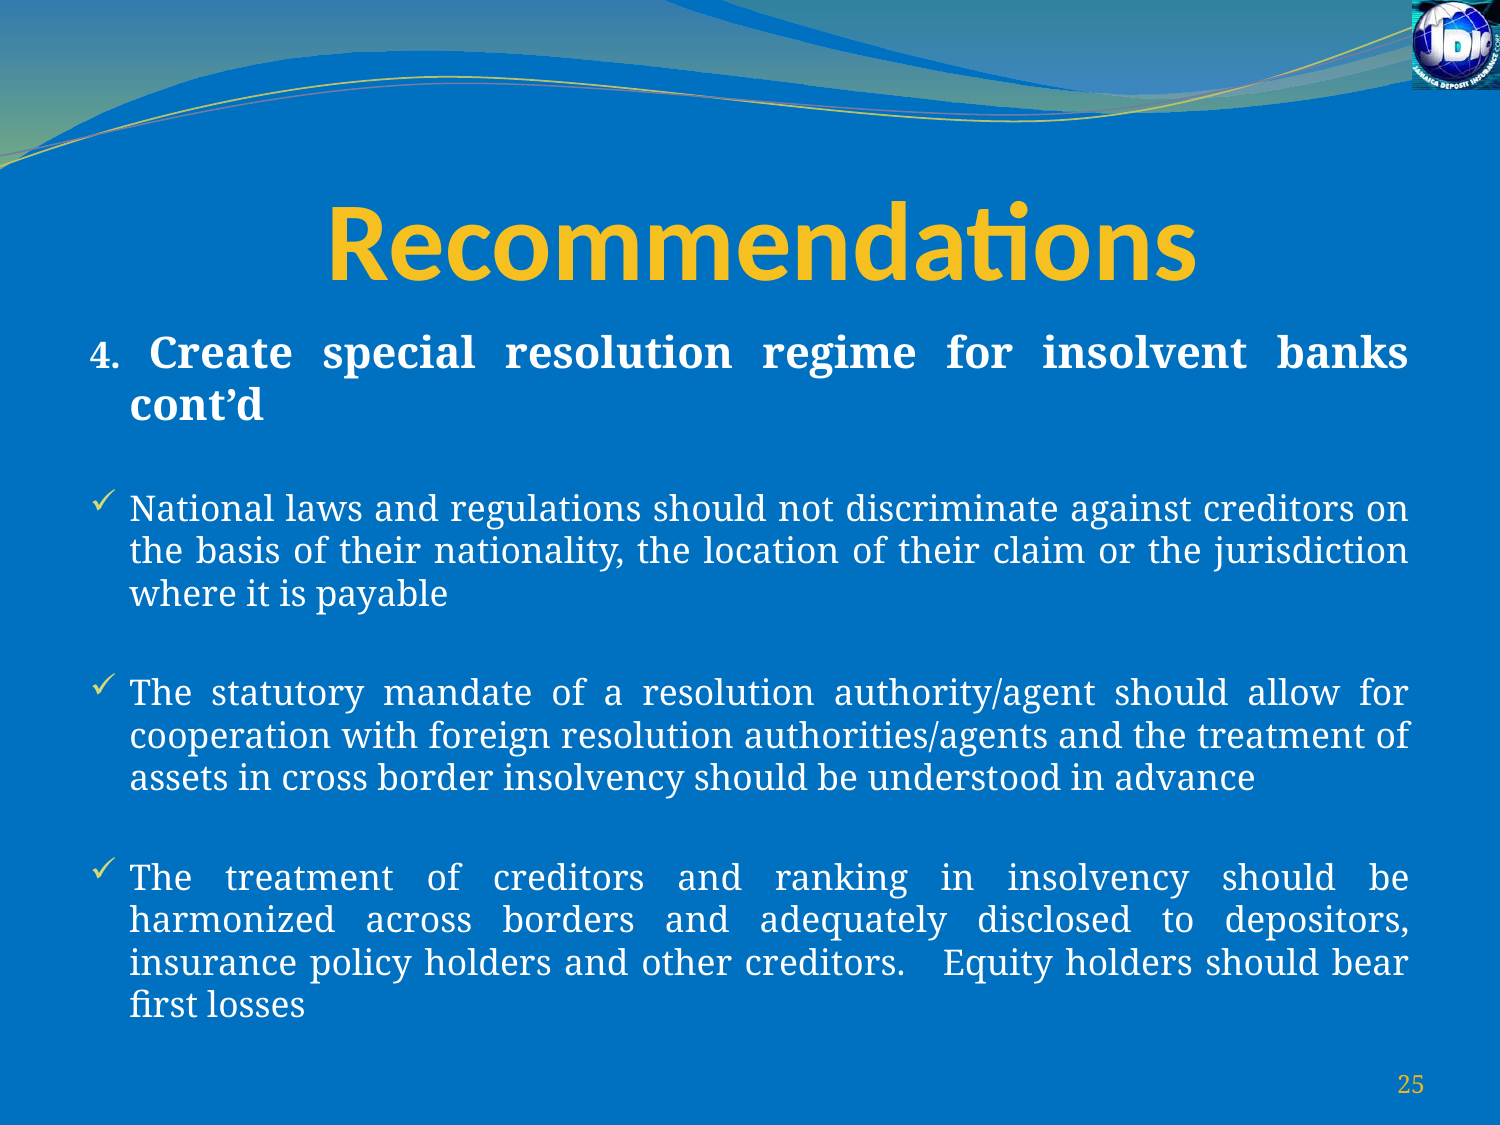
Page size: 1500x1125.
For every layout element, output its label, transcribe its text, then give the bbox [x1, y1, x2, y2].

title Recommendations [75, 115, 1425, 303]
picture [1482, 79, 1500, 90]
slide_number 25 [1299, 1042, 1425, 1103]
list 4. Create special resolution regime for insolvent banks cont’d National laws and regulations should not discriminate against creditors on the basis of their nationality, the location of their claim or the jurisdiction where it is payable The statutory mandate of a resolution authority/agent should allow for cooperation with foreign resolution authorities/agents and the treatment of assets in cross border insolvency should be understood in advance The treatment of creditors and ranking in insolvency should be harmonized across borders and adequately disclosed to depositors, insurance policy holders and other creditors. Equity holders should bear first losses [75, 317, 1425, 1038]
picture [1412, 0, 1500, 90]
